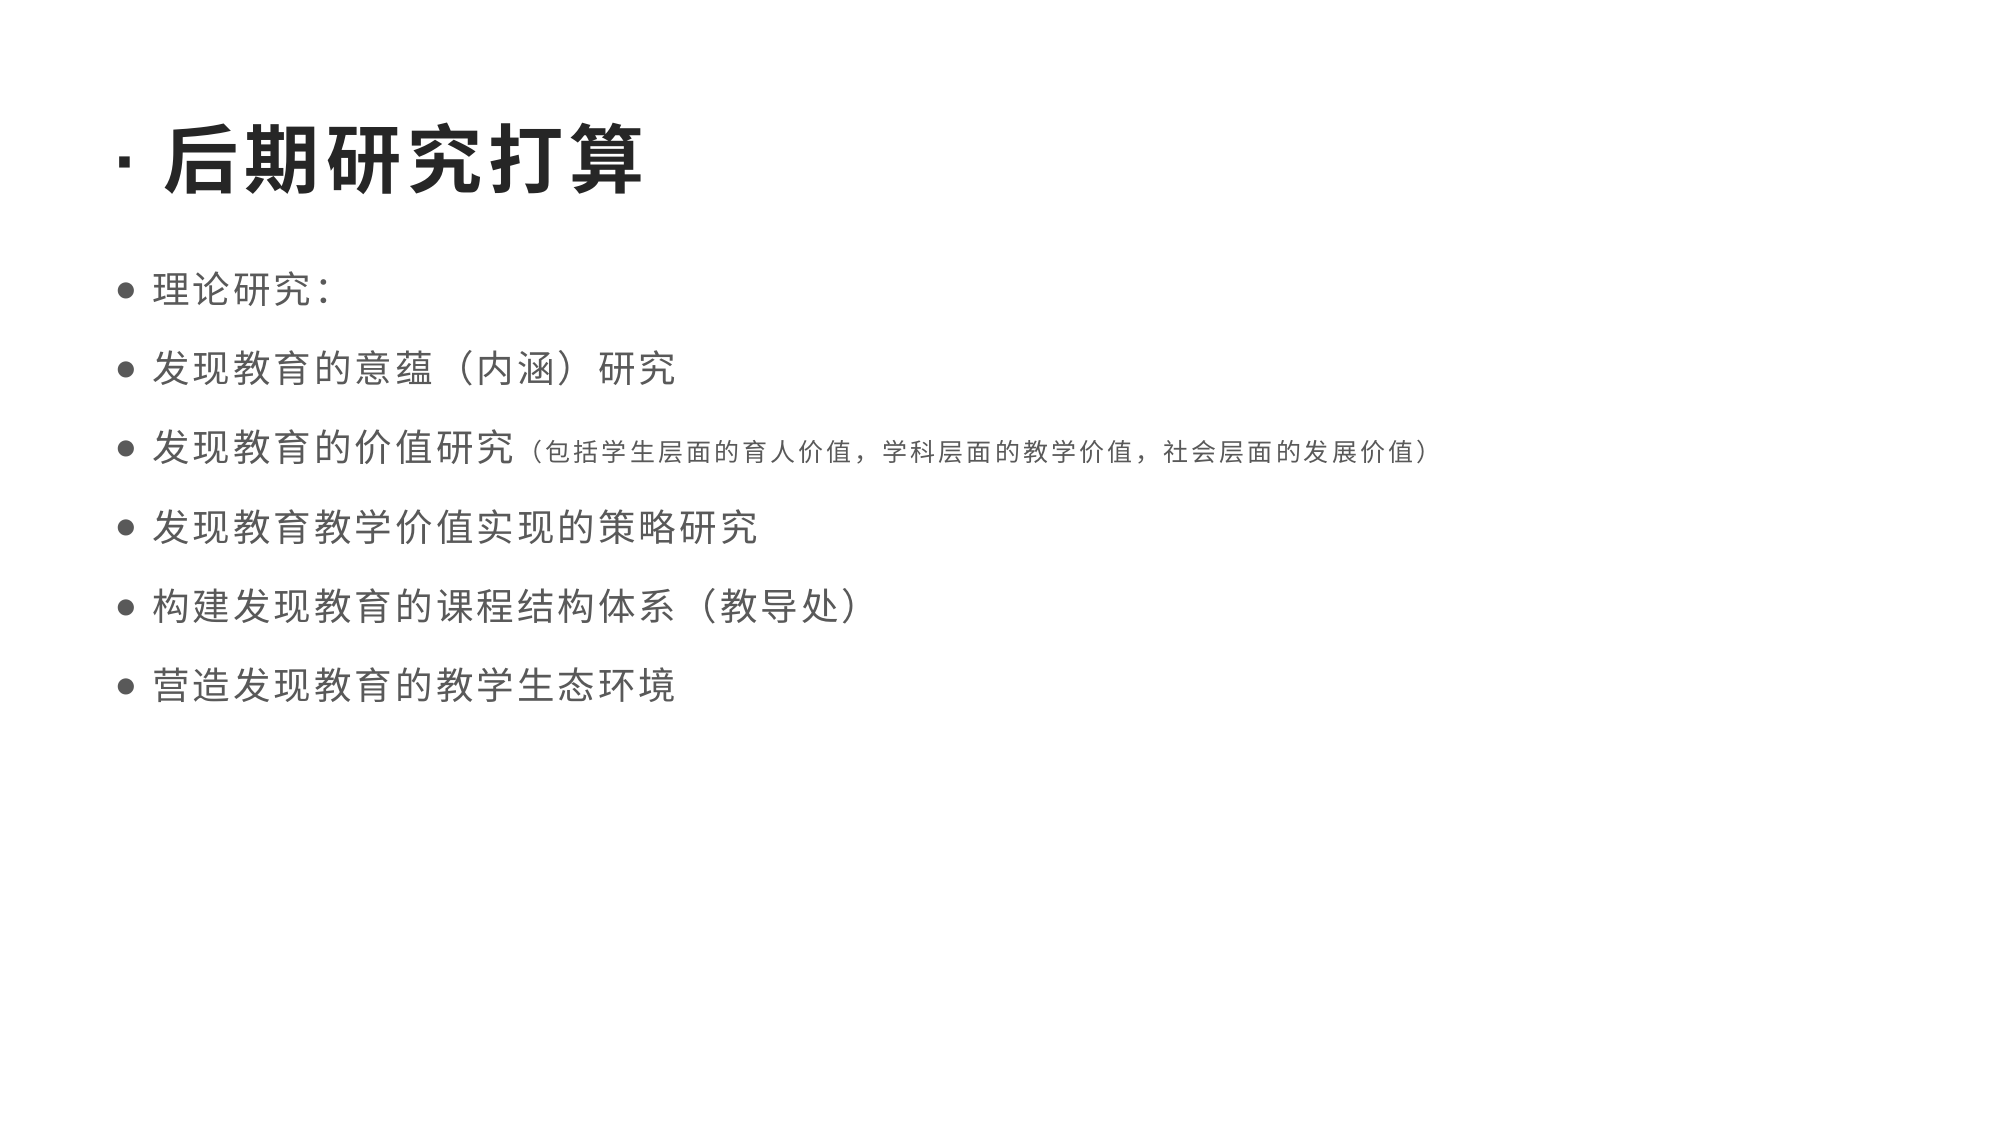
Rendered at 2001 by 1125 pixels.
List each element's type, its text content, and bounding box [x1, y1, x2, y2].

list 理论研究： 发现教育的意蕴（内涵）研究 发现教育的价值研究（包括学生层面的育人价值，学科层面的教学价值，社会层面的发展价值） 发现教育教学价值实现的策略研究 构建发现教育的课程结构体系（教导处） 营造发现教育的教学生态环境 [99, 244, 1900, 1026]
title ·后期研究打算 [99, 99, 1900, 216]
